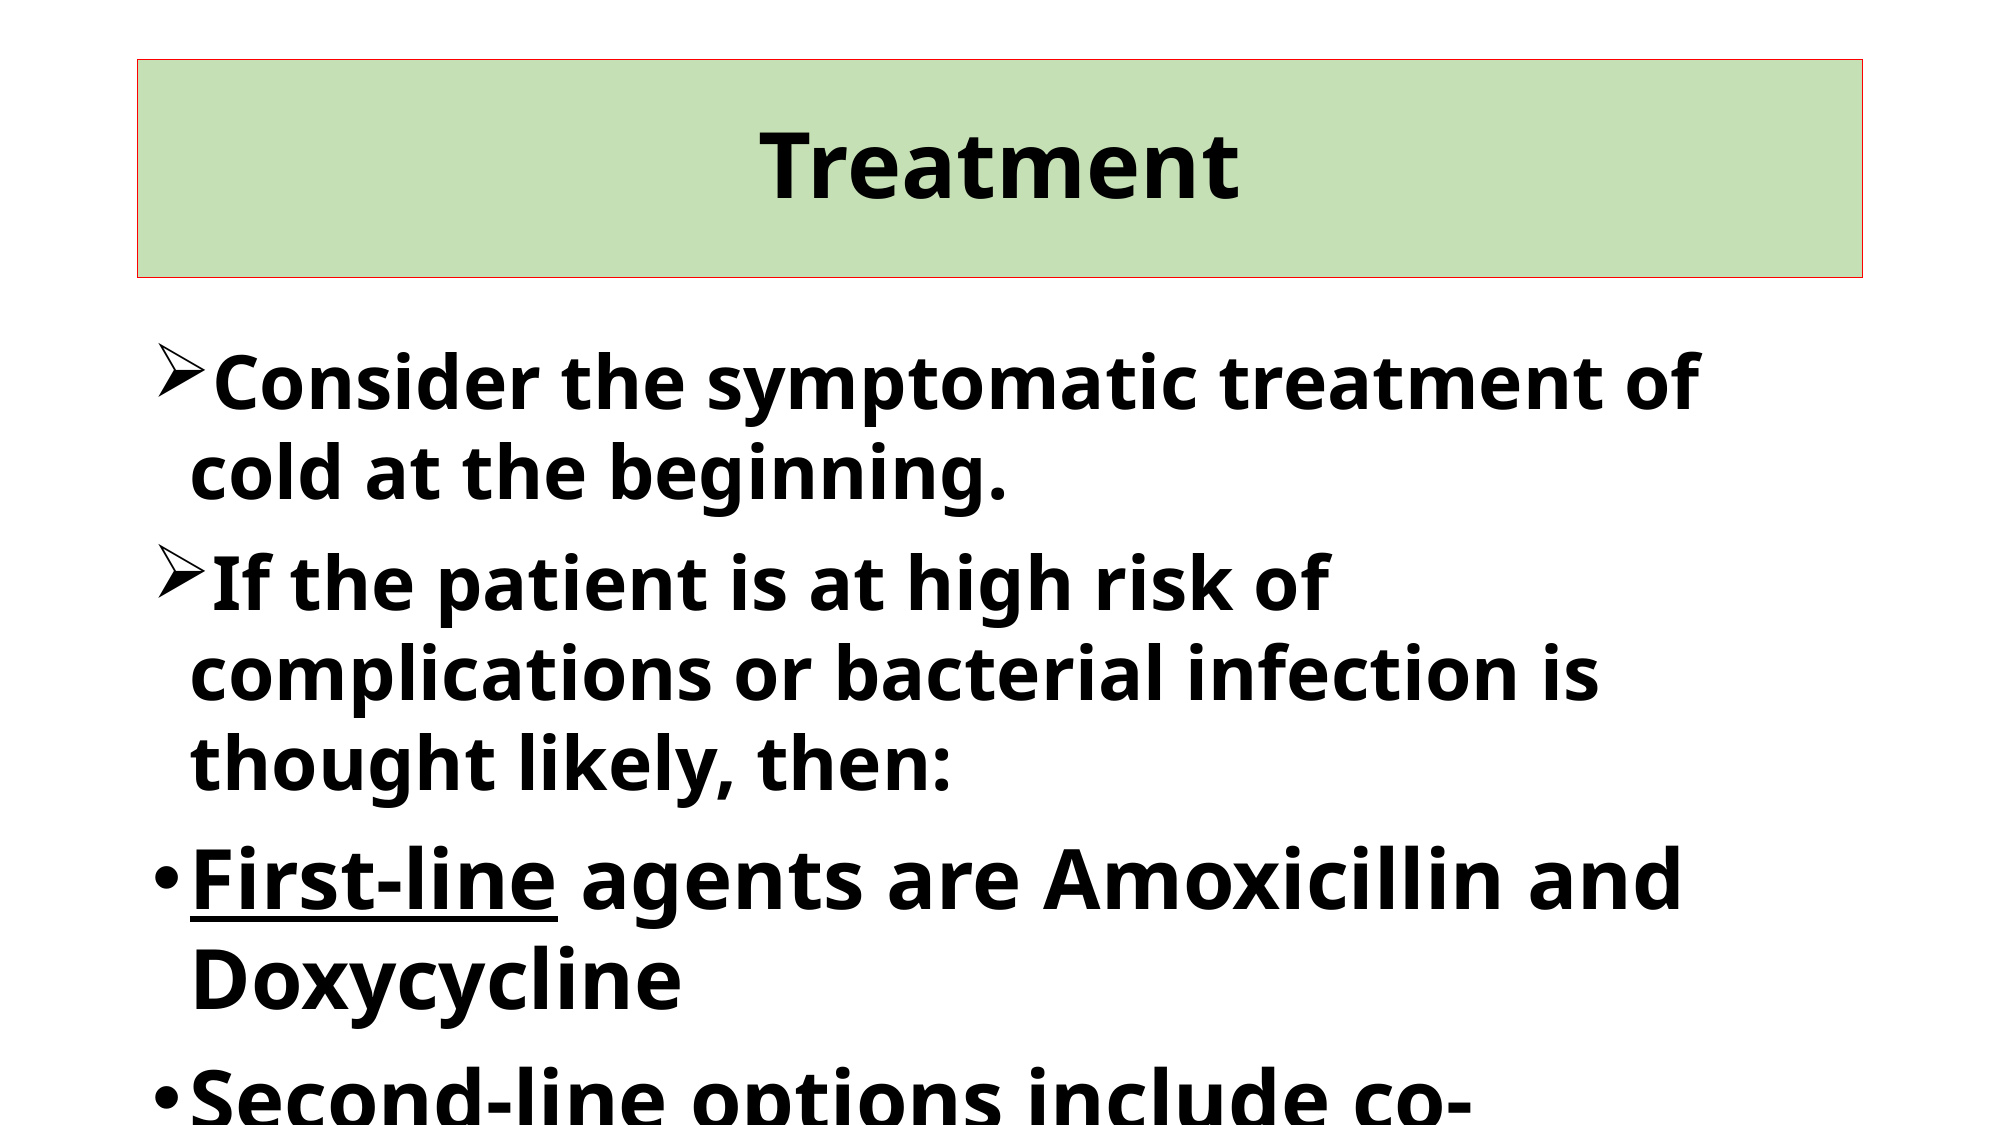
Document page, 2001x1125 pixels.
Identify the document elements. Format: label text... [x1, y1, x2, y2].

list Consider the symptomatic treatment of cold at the beginning. If the patient is at high risk of complications or bacterial infection is thought likely, then: First-line agents are Amoxicillin and Doxycycline Second-line options include co-amoxiclav and azithromycin (If there is no response after 48 hours or if the agent is poorly tolerated) [137, 327, 1863, 1047]
title Treatment [137, 59, 1863, 278]
